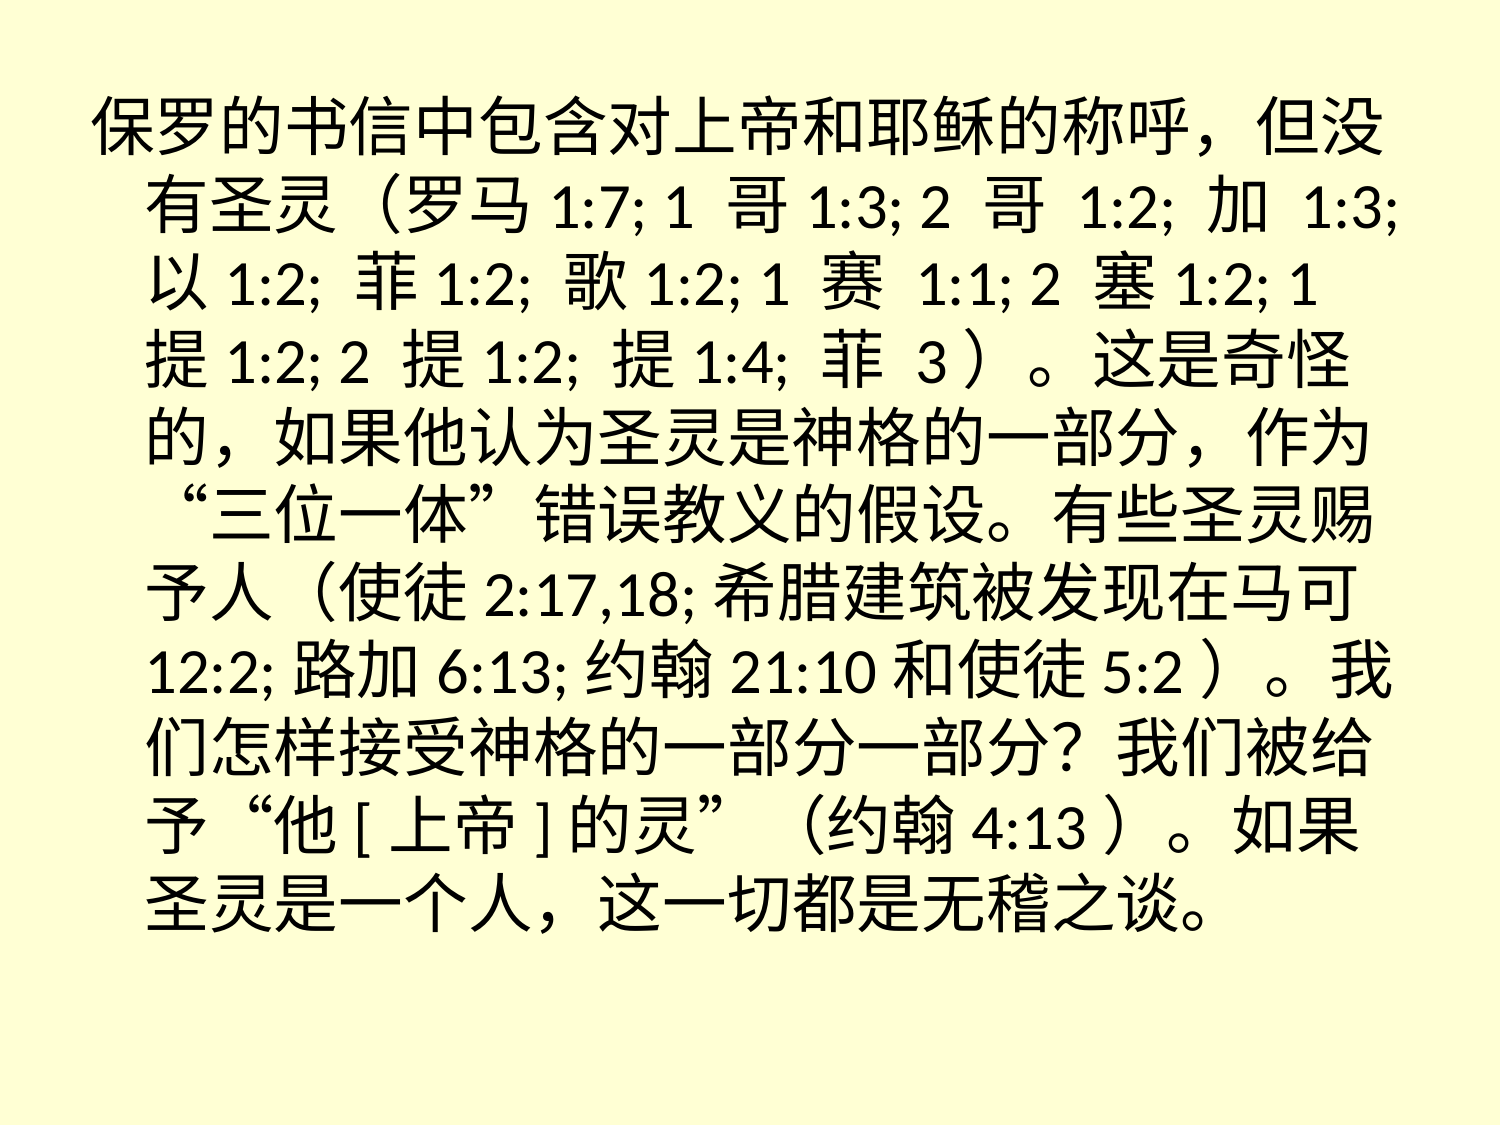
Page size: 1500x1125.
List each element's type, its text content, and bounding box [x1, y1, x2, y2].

list 保罗的书信中包含对上帝和耶稣的称呼，但没有圣灵（罗马1:7; 1 哥1:3; 2 哥 1:2; 加 1:3; 以1:2; 菲1:2; 歌1:2; 1 赛 1:1; 2 塞1:2; 1 提1:2; 2 提1:2; 提1:4; 菲 3）。这是奇怪的，如果他认为圣灵是神格的一部分，作为“三位一体”错误教义的假设。有些圣灵赐予人（使徒2:17,18;希腊建筑被发现在马可12:2;路加6:13;约翰21:10和使徒5:2）。我们怎样接受神格的一部分一部分？我们被给予“他[上帝]的灵”（约翰4:13）。如果圣灵是一个人，这一切都是无稽之谈。 [75, 78, 1425, 1005]
